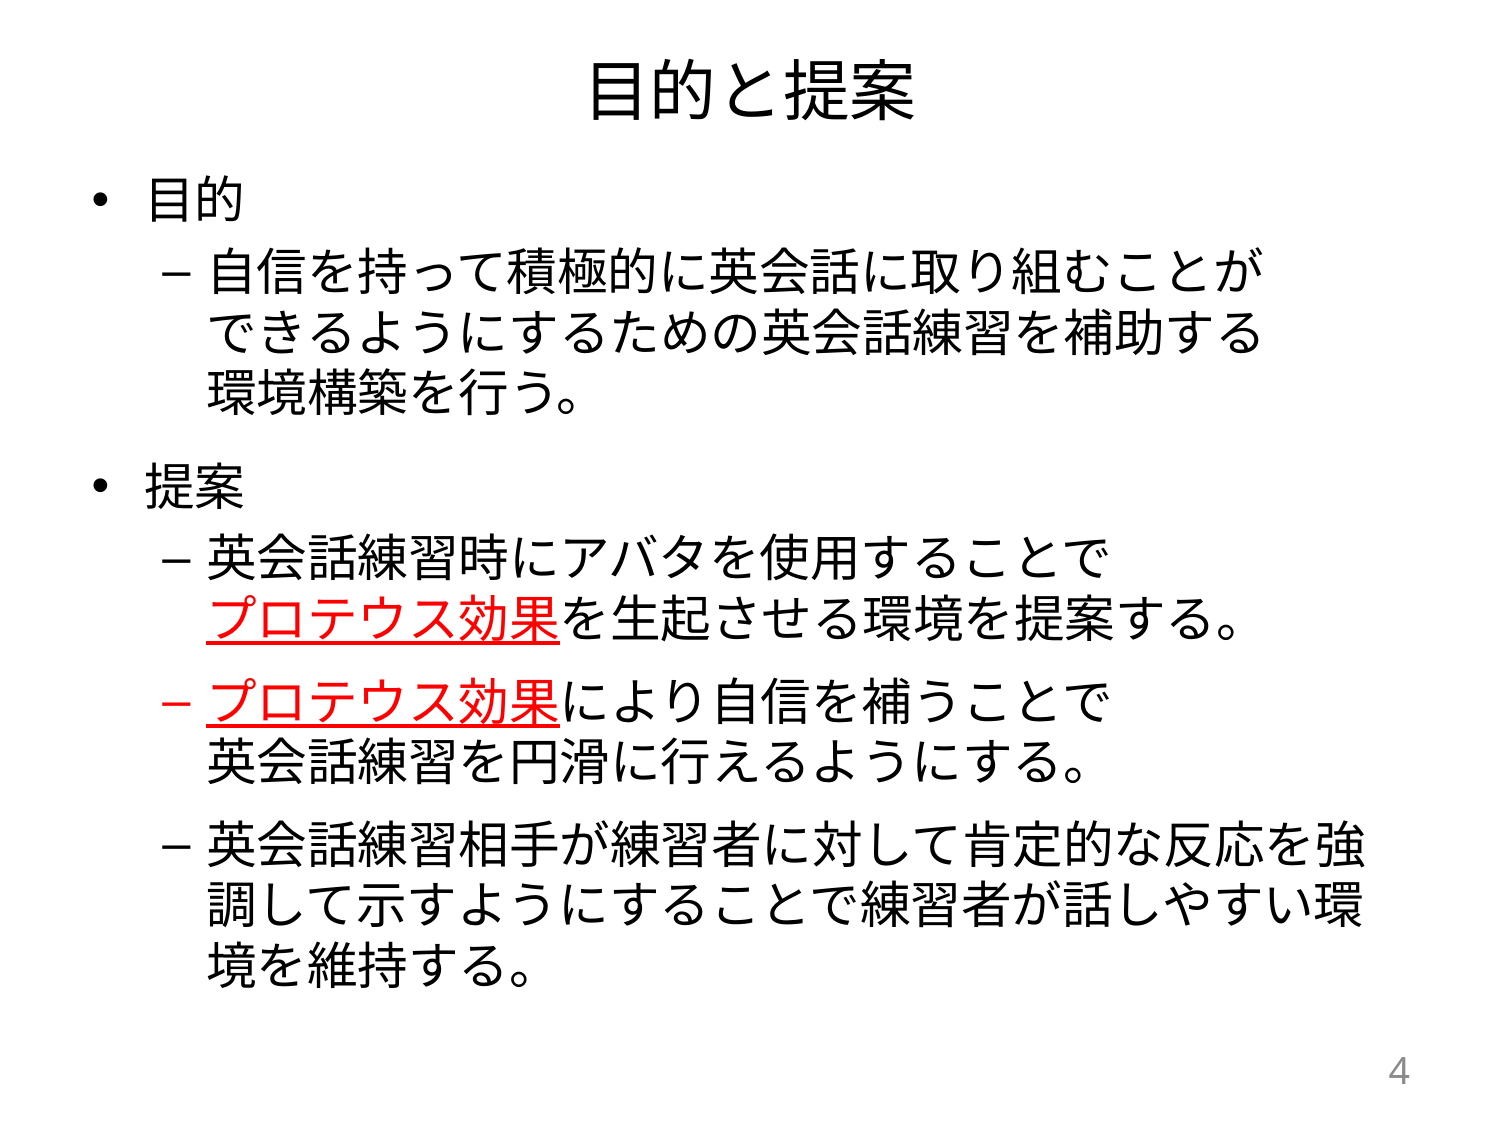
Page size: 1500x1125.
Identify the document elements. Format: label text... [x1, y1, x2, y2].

slide_number 4 [1074, 1042, 1425, 1103]
title 目的と提案 [75, 30, 1425, 147]
list 目的 自信を持って積極的に英会話に取り組むことが できるようにするための英会話練習を補助する 環境構築を行う。 提案 英会話練習時にアバタを使用することで プロテウス効果を生起させる環境を提案する。 プロテウス効果により自信を補うことで 英会話練習を円滑に行えるようにする。 英会話練習相手が練習者に対して肯定的な反応を強調して示すようにすることで練習者が話しやすい環境を維持する。 [76, 160, 1427, 1005]
